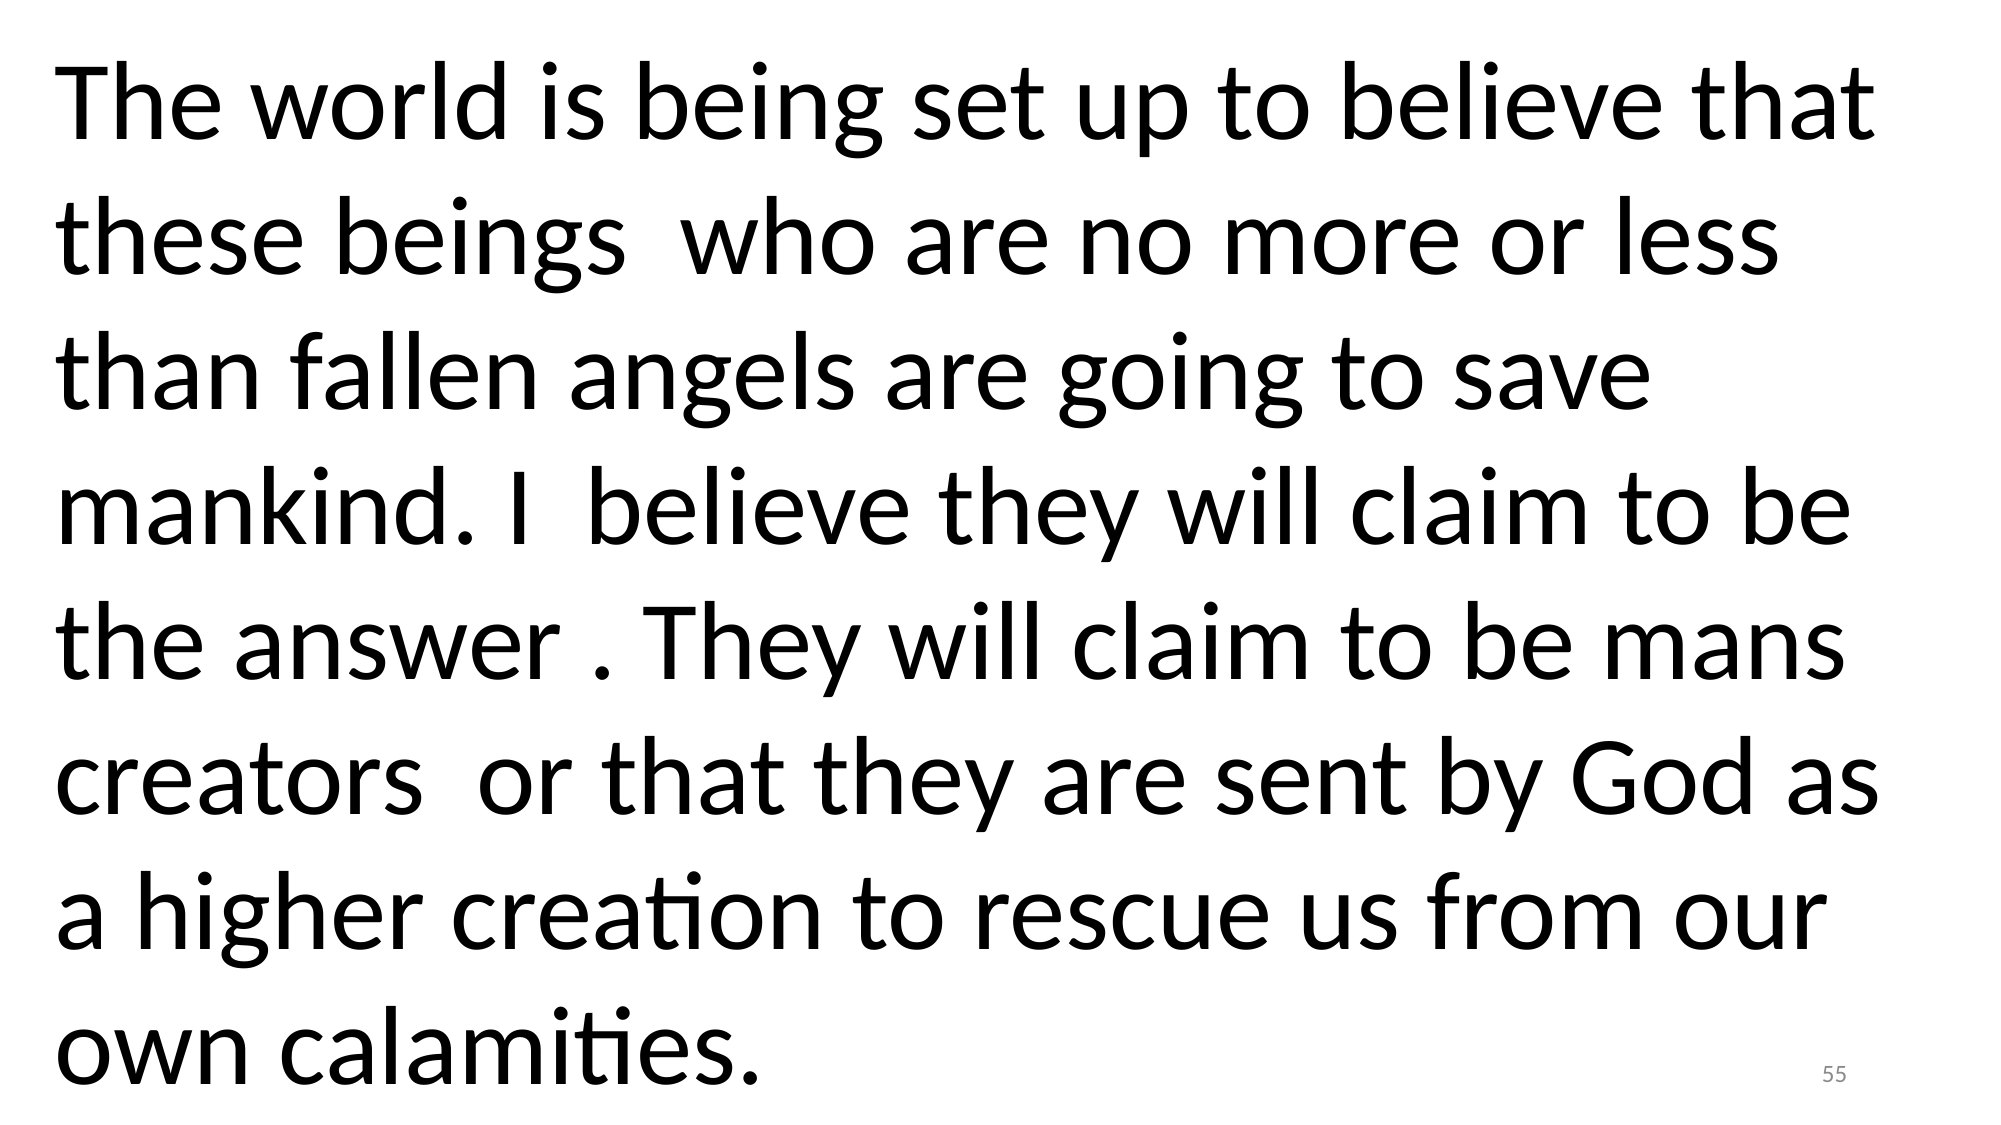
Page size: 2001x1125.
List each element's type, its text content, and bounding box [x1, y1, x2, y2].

text_box The world is being set up to believe that these beings who are no more or less than fallen angels are going to save mankind. I believe they will claim to be the answer . They will claim to be mans creators or that they are sent by God as a higher creation to rescue us from our own calamities. [39, 19, 1937, 1114]
